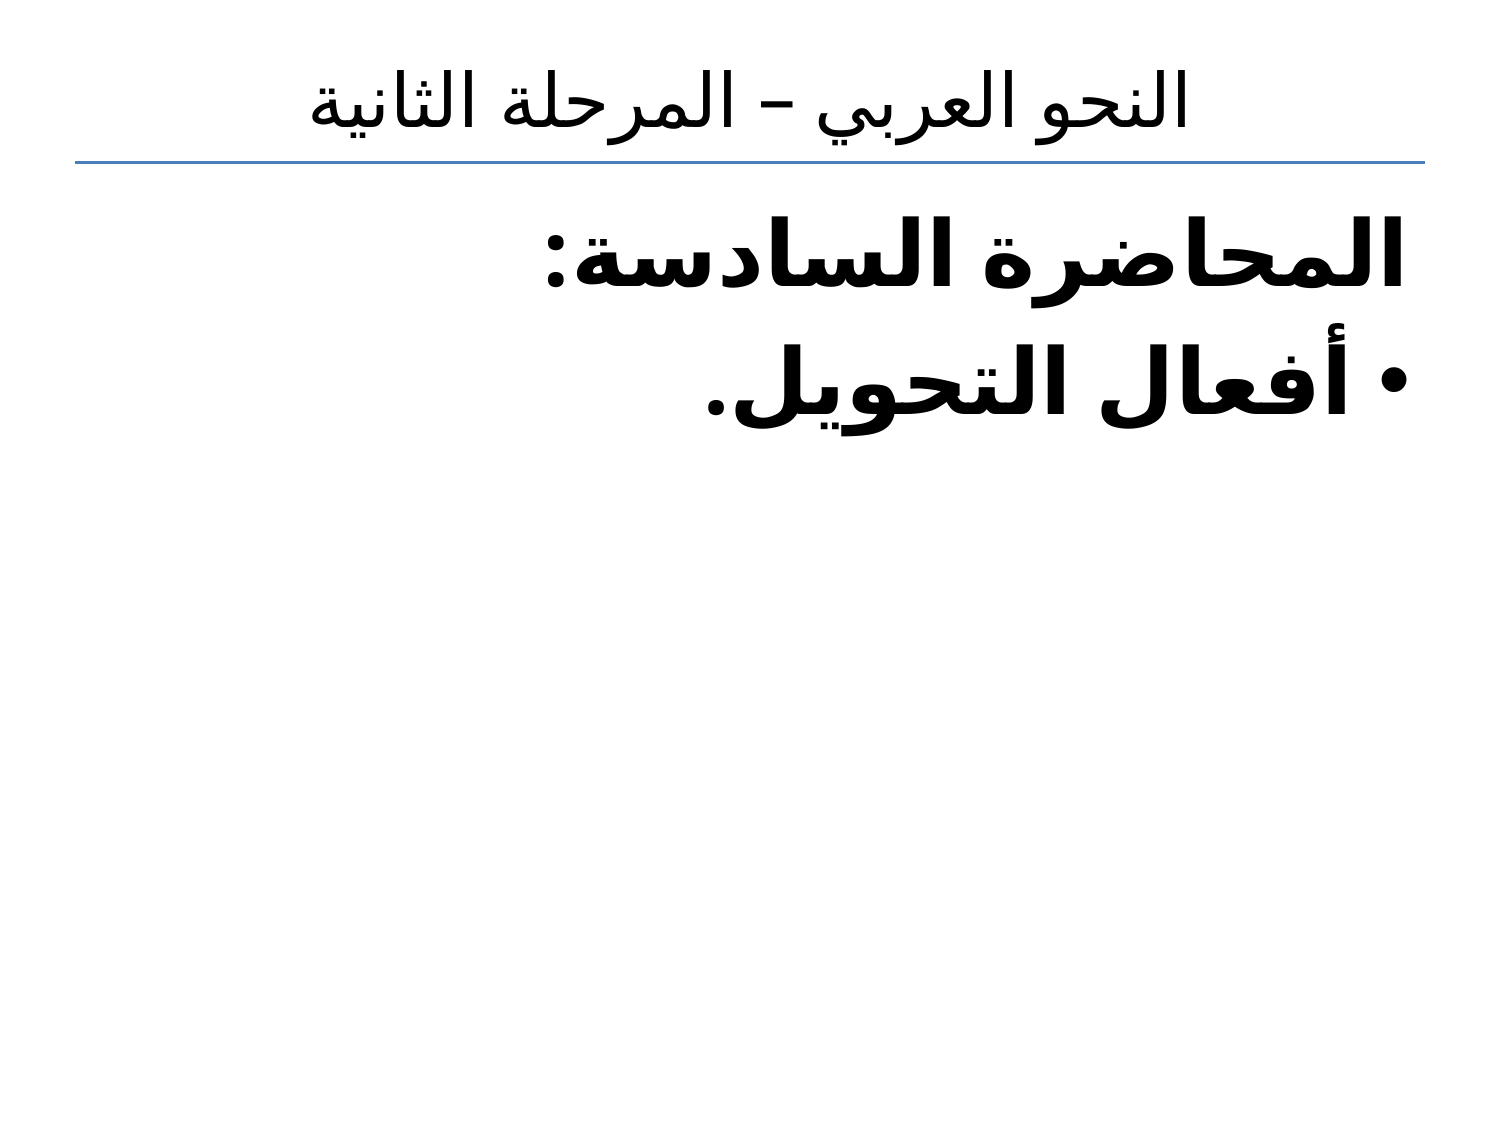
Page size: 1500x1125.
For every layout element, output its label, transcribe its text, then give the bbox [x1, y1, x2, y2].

title النحو العربي – المرحلة الثانية [75, 45, 1425, 138]
list المحاضرة السادسة: أفعال التحويل. [75, 187, 1425, 1005]
